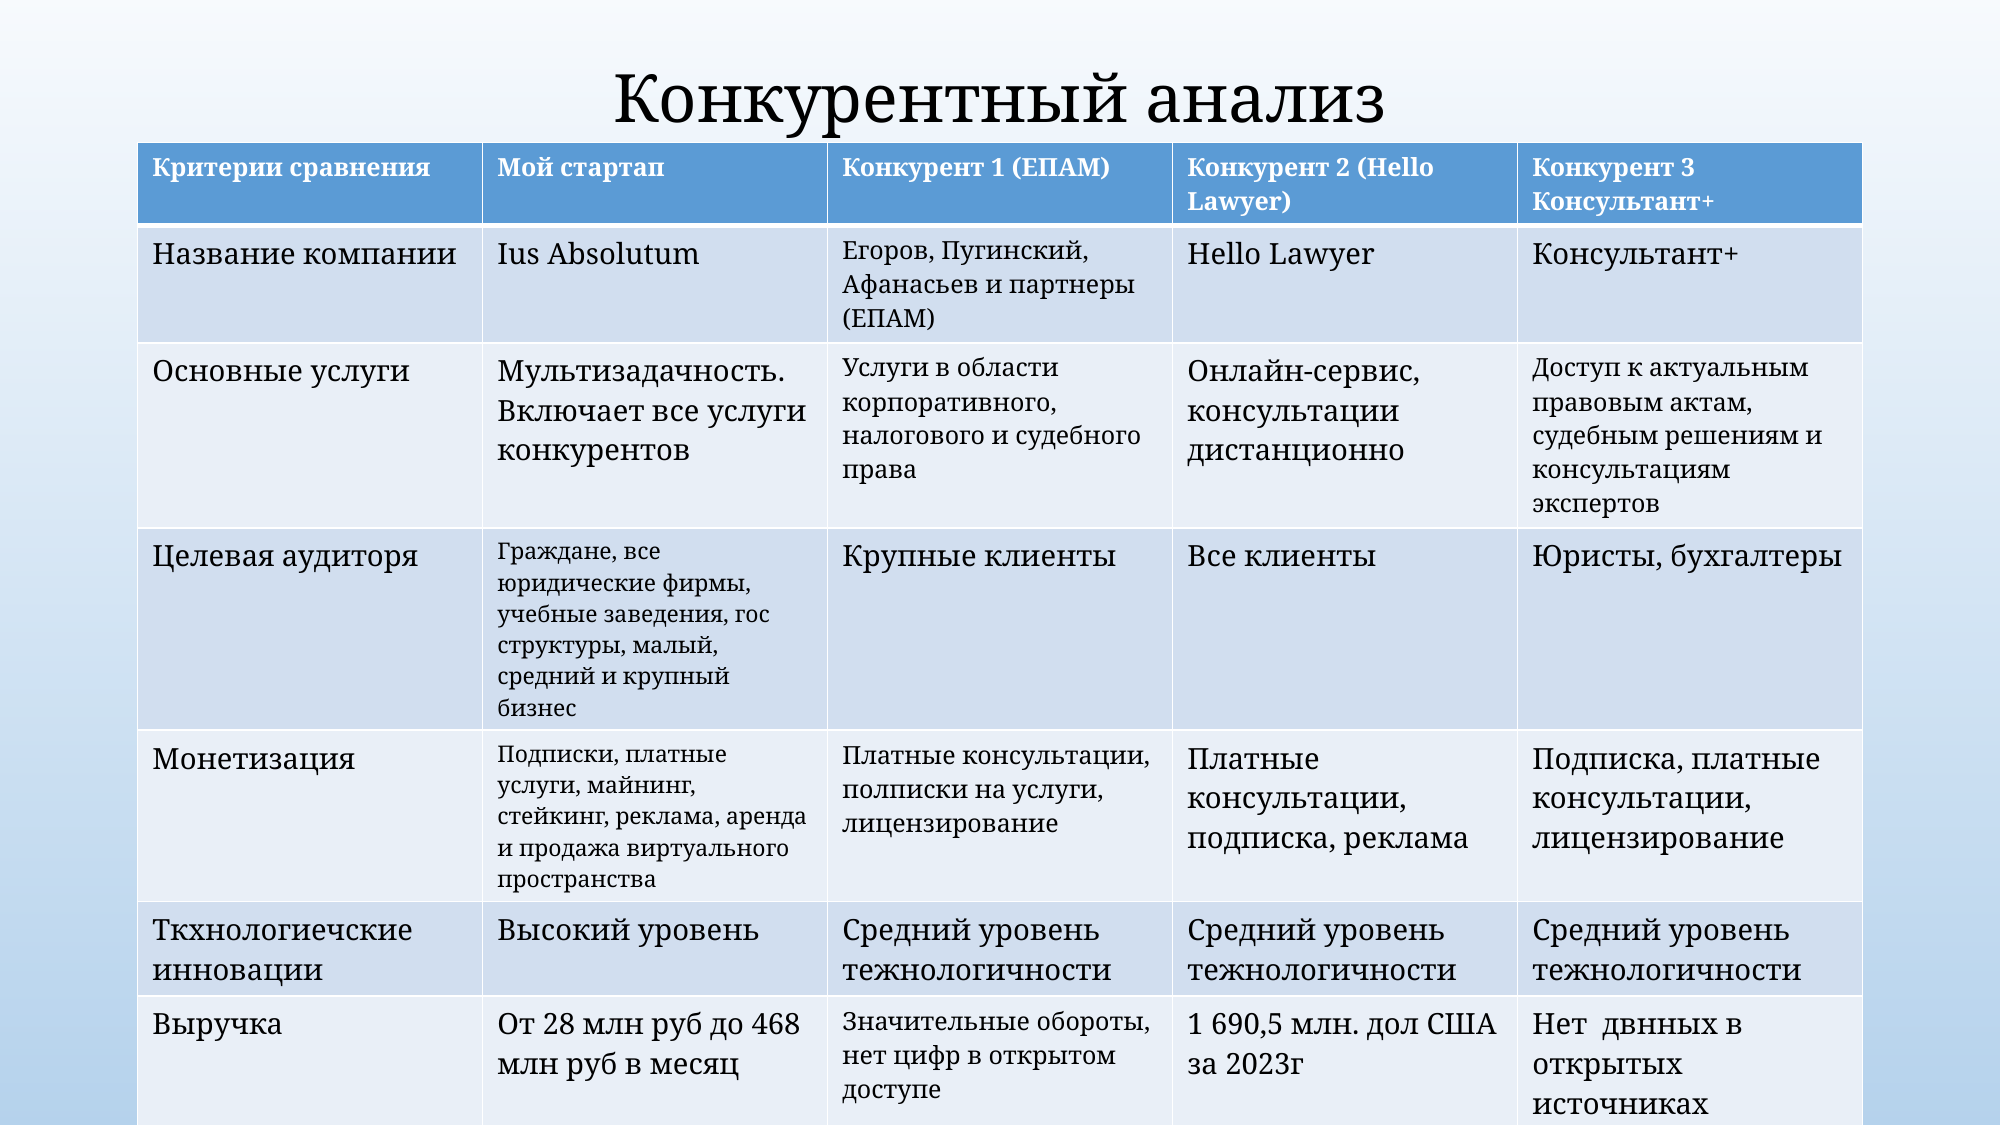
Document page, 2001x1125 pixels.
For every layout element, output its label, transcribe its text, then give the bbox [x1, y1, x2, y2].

table_cell Все клиенты [1173, 529, 1517, 729]
table_cell Подписки, платные услуги, майнинг, стейкинг, реклама, аренда и продажа виртуального пространства [483, 731, 827, 901]
table_cell Значительные обороты, нет цифр в открытом доступе [828, 997, 1172, 1125]
table_cell Платные консультации, полписки на услуги, лицензирование [828, 731, 1172, 901]
table_cell От 28 млн руб до 468 млн руб в месяц [483, 997, 827, 1125]
table_cell Выручка [138, 997, 482, 1125]
table_header Конкурент 1 (ЕПАМ) [828, 143, 1172, 223]
table_header Критерии сравнения [138, 143, 482, 223]
title Конкурентный анализ [137, 59, 1863, 142]
table_cell Средний уровень тежнологичности [828, 902, 1172, 995]
table_cell Мультизадачность. Включает все услуги конкурентов [483, 344, 827, 527]
table_cell Целевая аудиторя [138, 529, 482, 729]
table_header Мой стартап [483, 143, 827, 223]
table_cell Ткхнологиечские инновации [138, 902, 482, 995]
table_cell 1 690,5 млн. дол США за 2023г [1173, 997, 1517, 1125]
table_cell Hello Lawyer [1173, 228, 1517, 342]
table_cell Название компании [138, 228, 482, 342]
table_header Конкурент 2 (Hello Lawyer) [1173, 143, 1517, 223]
table_cell Крупные клиенты [828, 529, 1172, 729]
table_cell Высокий уровень [483, 902, 827, 995]
table_cell Егоров, Пугинский, Афанасьев и партнеры (ЕПАМ) [828, 228, 1172, 342]
table_cell Основные услуги [138, 344, 482, 527]
table_cell Граждане, все юридические фирмы, учебные заведения, гос структуры, малый, средний и крупный бизнес [483, 529, 827, 729]
table_cell Средний уровень тежнологичности [1518, 902, 1862, 995]
table_cell Платные консультации, подписка, реклама [1173, 731, 1517, 901]
table_cell Консультант+ [1518, 228, 1862, 342]
table_cell Ius Absolutum [483, 228, 827, 342]
table_cell Подписка, платные консультации, лицензирование [1518, 731, 1862, 901]
table_cell Онлайн-сервис, консультации дистанционно [1173, 344, 1517, 527]
table_cell Монетизация [138, 731, 482, 901]
table_cell Юристы, бухгалтеры [1518, 529, 1862, 729]
table_cell Нет двнных в открытых источниках [1518, 997, 1862, 1125]
table_cell Средний уровень тежнологичности [1173, 902, 1517, 995]
table_cell Доступ к актуальным правовым актам, судебным решениям и консультациям экспертов [1518, 344, 1862, 527]
table_cell Услуги в области корпоративного, налогового и судебного права [828, 344, 1172, 527]
table_header Конкурент 3 Консультант+ [1518, 143, 1862, 223]
